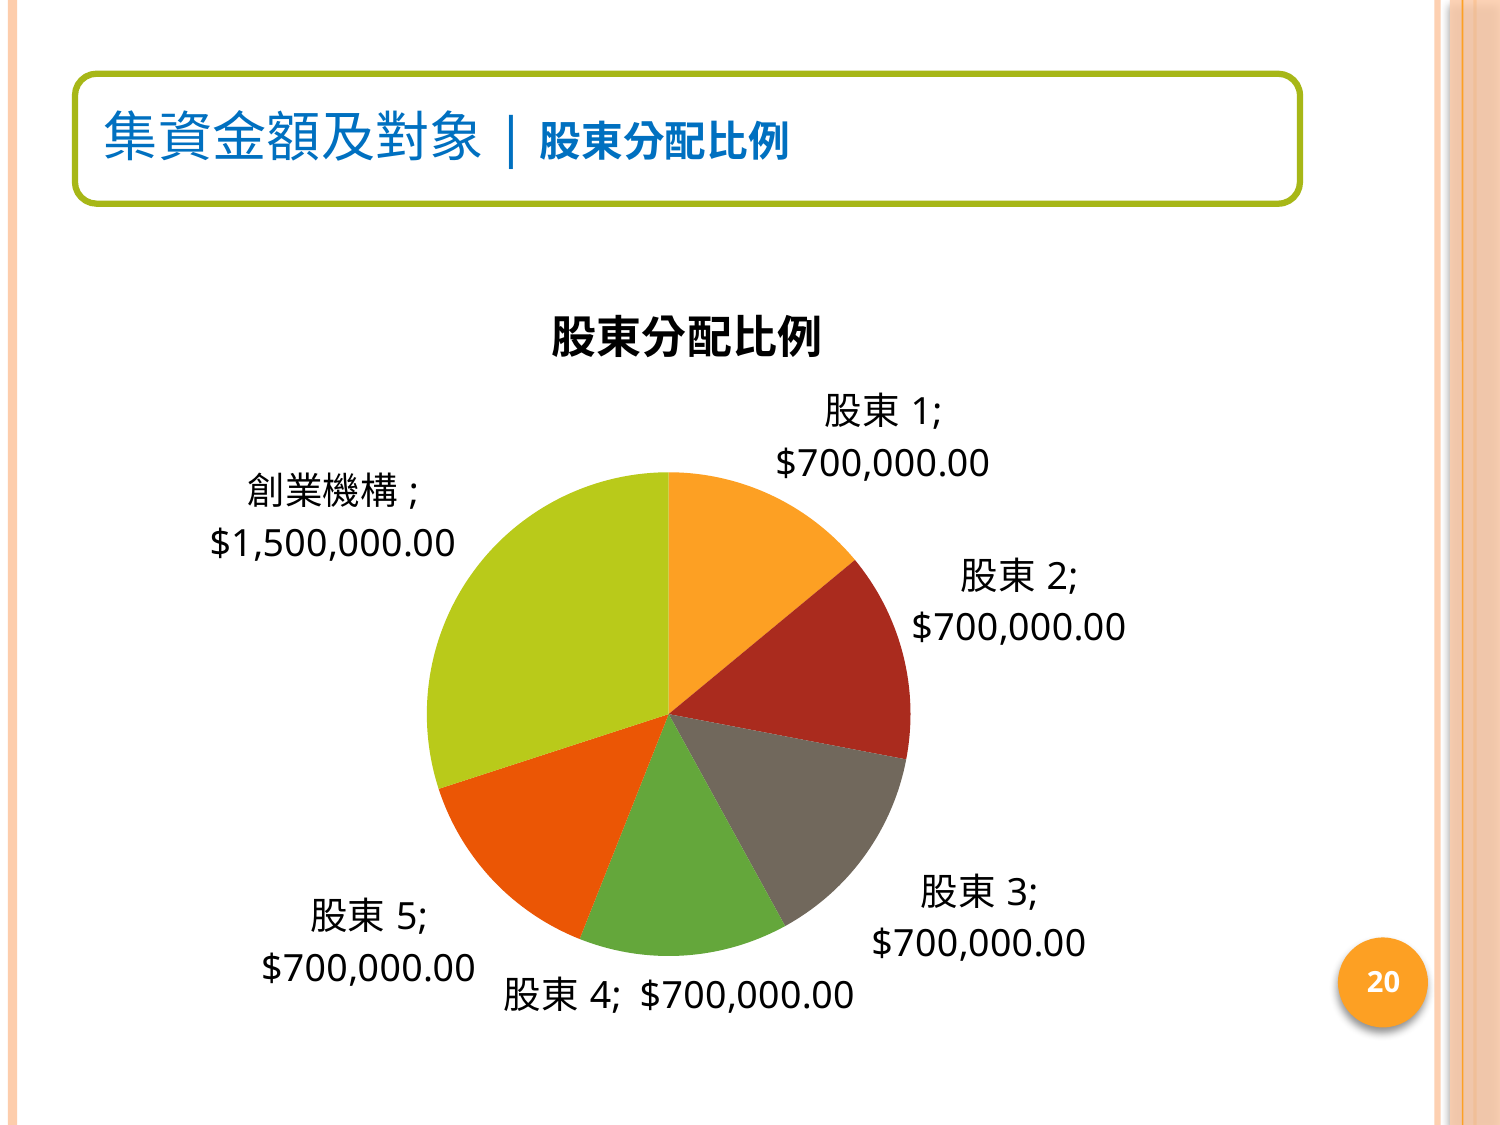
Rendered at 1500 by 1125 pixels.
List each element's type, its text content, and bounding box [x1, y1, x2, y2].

slide_number 20 [1333, 940, 1434, 1027]
chart [74, 262, 1301, 1063]
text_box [74, 44, 1301, 233]
